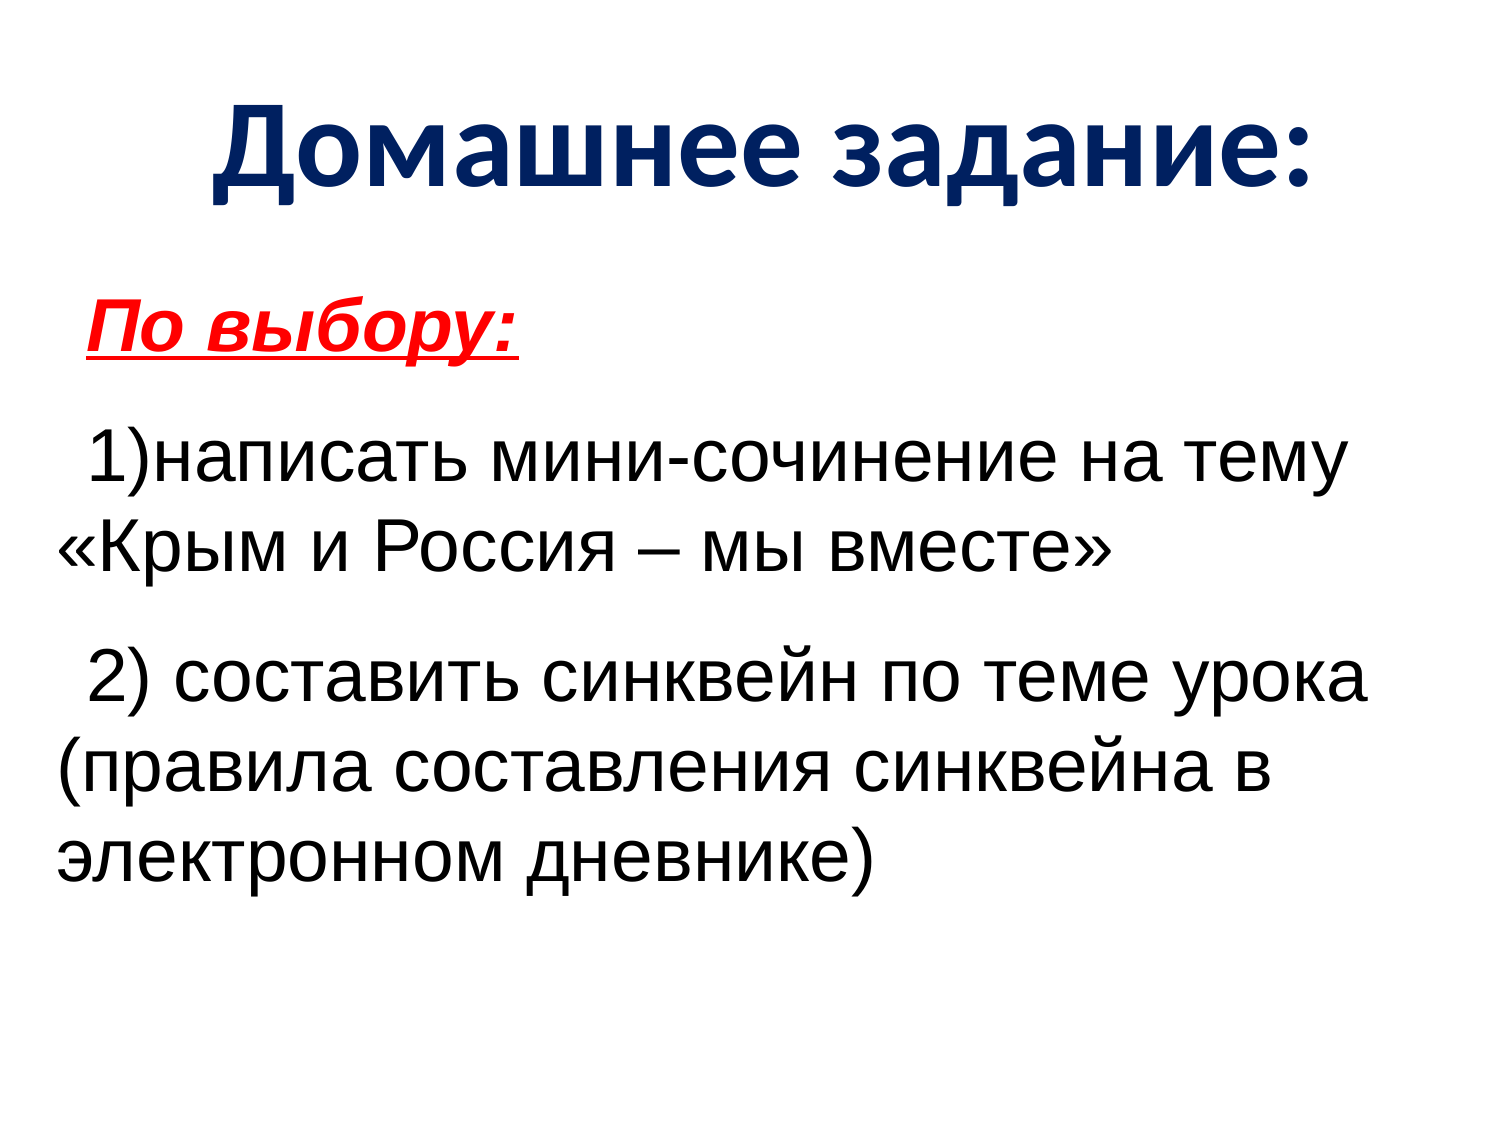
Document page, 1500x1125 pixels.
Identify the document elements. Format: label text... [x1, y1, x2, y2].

text_box По выбору: написать мини-сочинение на тему «Крым и Россия – мы вместе» 2) составить синквейн по теме урока (правила составления синквейна в электронном дневнике) [41, 268, 1500, 904]
text_box Домашнее задание: [0, 54, 1500, 220]
